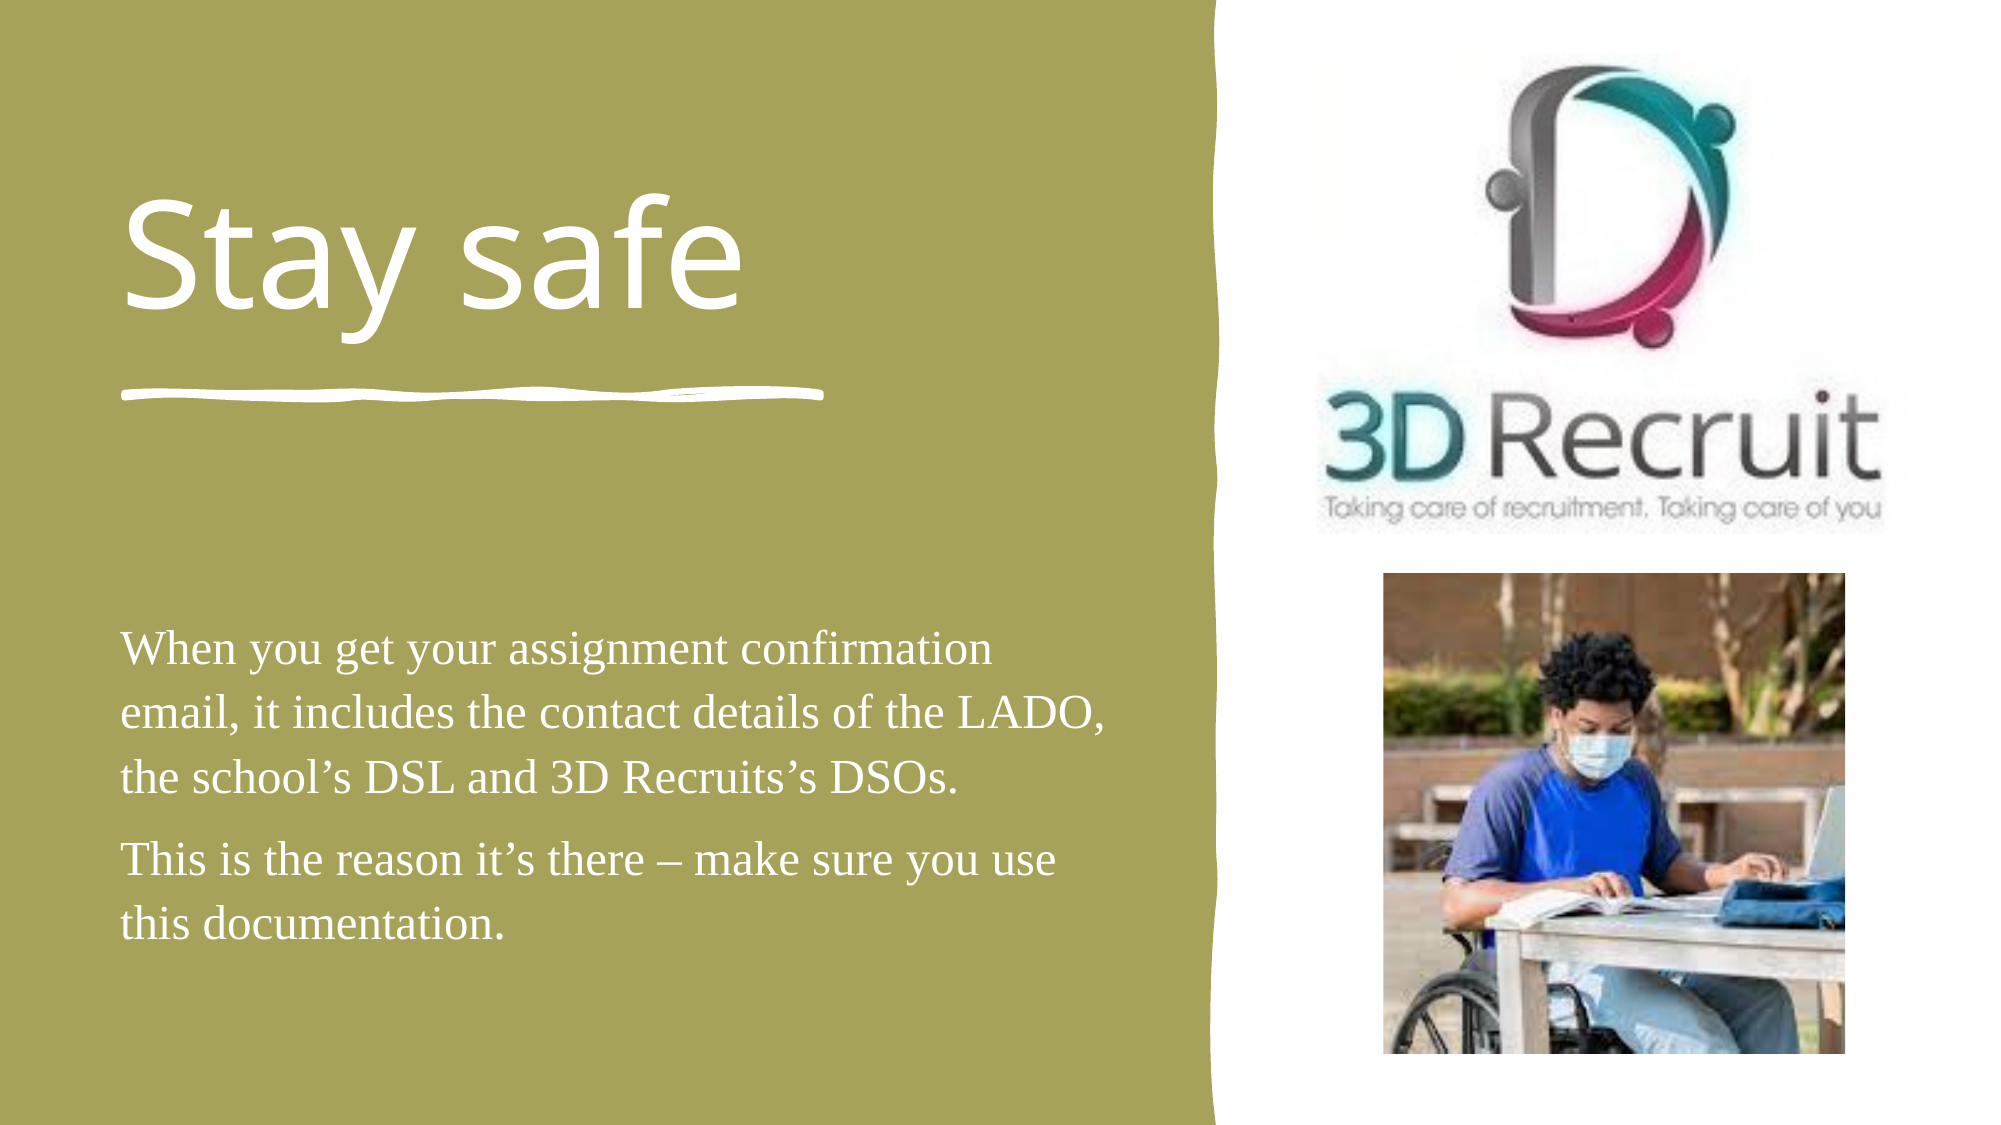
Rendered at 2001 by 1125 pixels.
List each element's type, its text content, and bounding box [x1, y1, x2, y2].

text_box [1212, 0, 2000, 1125]
list When you get your assignment confirmation email, it includes the contact details of the LADO, the school’s DSL and 3D Recruits’s DSOs. This is the reason it’s there – make sure you use this documentation. [105, 443, 1129, 1016]
picture [1383, 573, 1846, 1054]
text_box [0, 0, 1221, 1125]
text_box [123, 388, 822, 401]
title Stay safe [105, 53, 1129, 347]
picture [1316, 53, 1913, 534]
